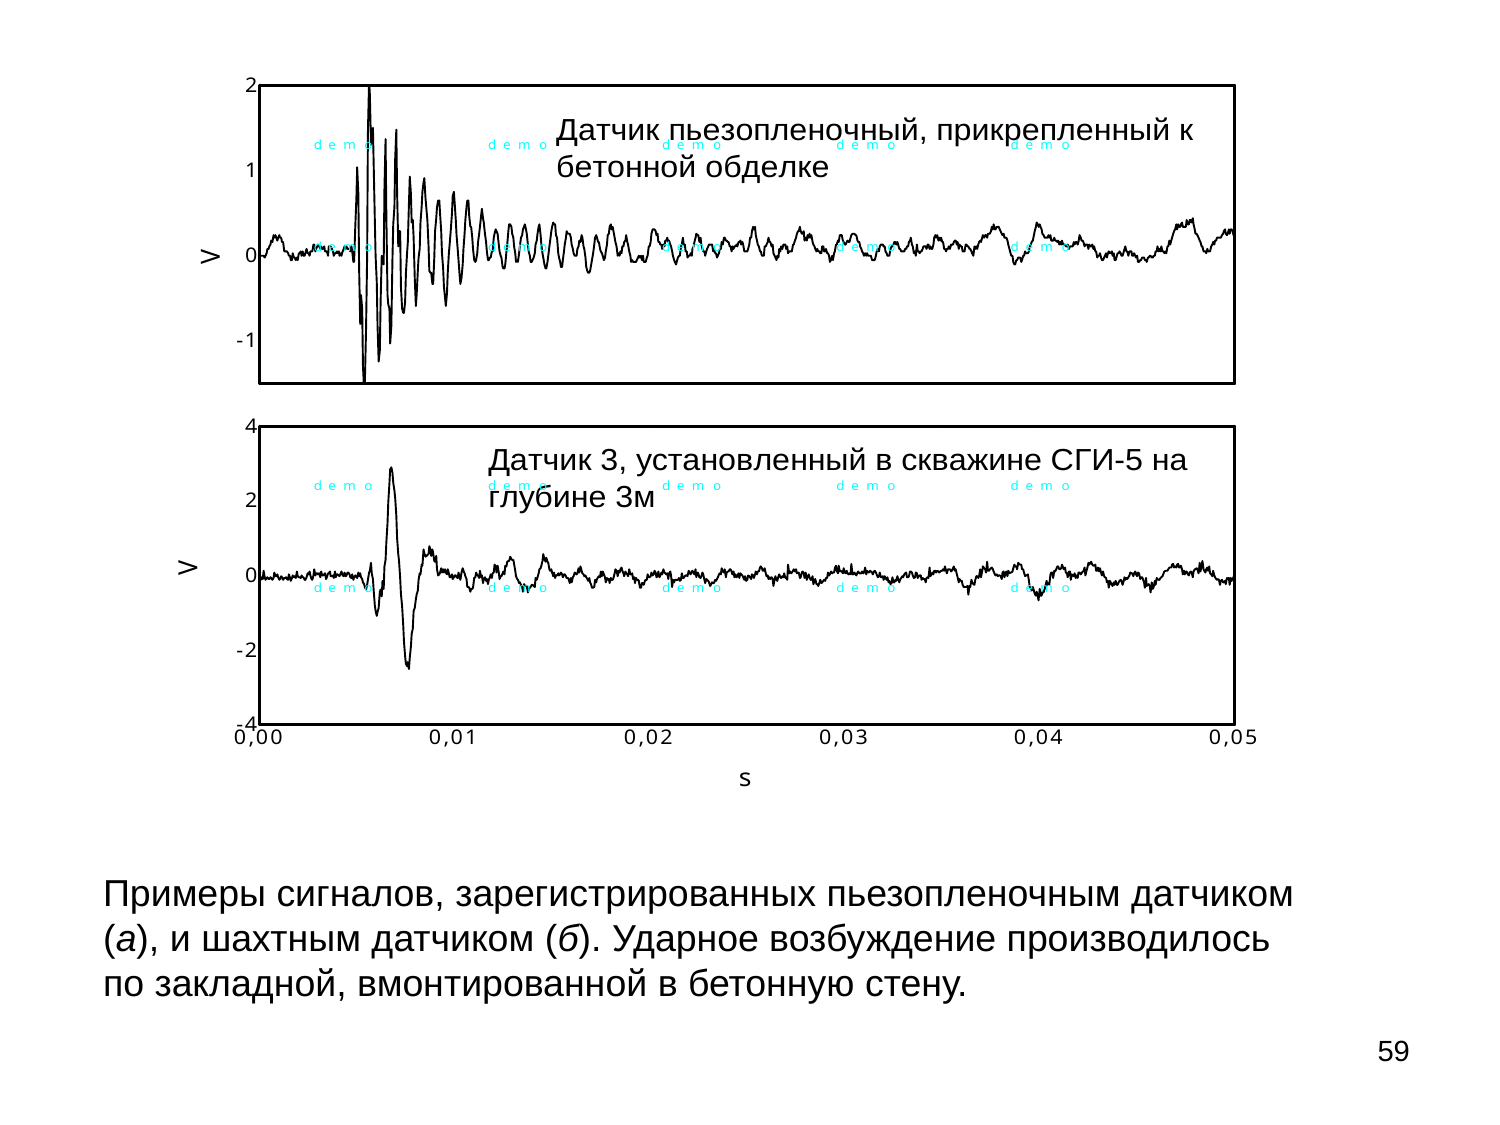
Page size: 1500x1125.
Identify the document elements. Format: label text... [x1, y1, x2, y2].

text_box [64, 0, 1365, 853]
text_box Примеры сигналов, зарегистрированных пьезопленочным датчиком (а), и шахтным датчиком (б). Ударное возбуждение производилось по закладной, вмонтированной в бетонную стену. [88, 861, 1329, 1012]
slide_number 59 [1074, 1024, 1426, 1103]
